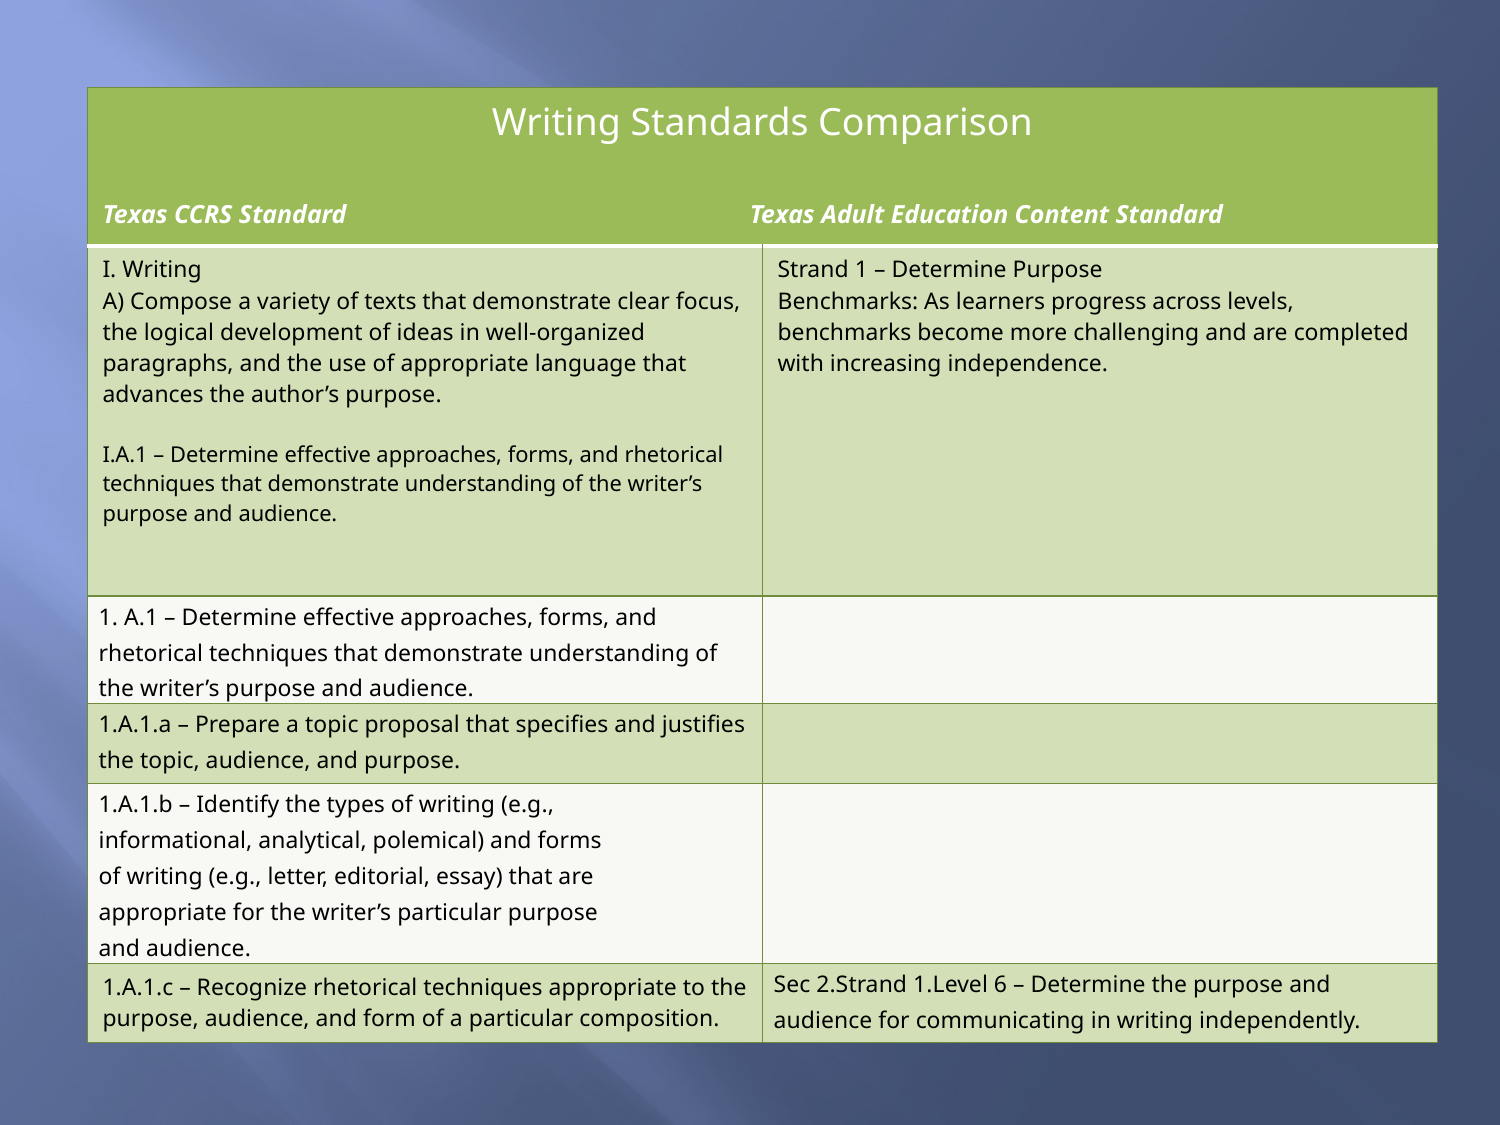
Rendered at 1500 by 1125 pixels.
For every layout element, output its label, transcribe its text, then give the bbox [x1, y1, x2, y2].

table_cell [763, 784, 1437, 963]
table_cell 1. A.1 – Determine effective approaches, forms, and rhetorical techniques that demonstrate understanding of the writer’s purpose and audience. [88, 597, 762, 703]
table_cell 1.A.1.b – Identify the types of writing (e.g., informational, analytical, polemical) and forms of writing (e.g., letter, editorial, essay) that are appropriate for the writer’s particular purpose and audience. [88, 784, 762, 963]
table_cell [763, 704, 1437, 783]
table_cell I. Writing A) Compose a variety of texts that demonstrate clear focus, the logical development of ideas in well-organized paragraphs, and the use of appropriate language that advances the author’s purpose. I.A.1 – Determine effective approaches, forms, and rhetorical techniques that demonstrate understanding of the writer’s purpose and audience. [88, 248, 762, 595]
title [75, 45, 1425, 233]
table_cell 1.A.1.c – Recognize rhetorical techniques appropriate to the purpose, audience, and form of a particular composition. [88, 964, 762, 1042]
table_cell Strand 1 – Determine Purpose Benchmarks: As learners progress across levels, benchmarks become more challenging and are completed with increasing independence. [763, 248, 1437, 595]
table_header Writing Standards Comparison Texas CCRS Standard Texas Adult Education Content Standard [88, 88, 1437, 244]
table_cell Sec 2.Strand 1.Level 6 – Determine the purpose and audience for communicating in writing independently. [763, 964, 1437, 1042]
table_cell 1.A.1.a – Prepare a topic proposal that specifies and justifies the topic, audience, and purpose. [88, 704, 762, 783]
table_cell [763, 597, 1437, 703]
